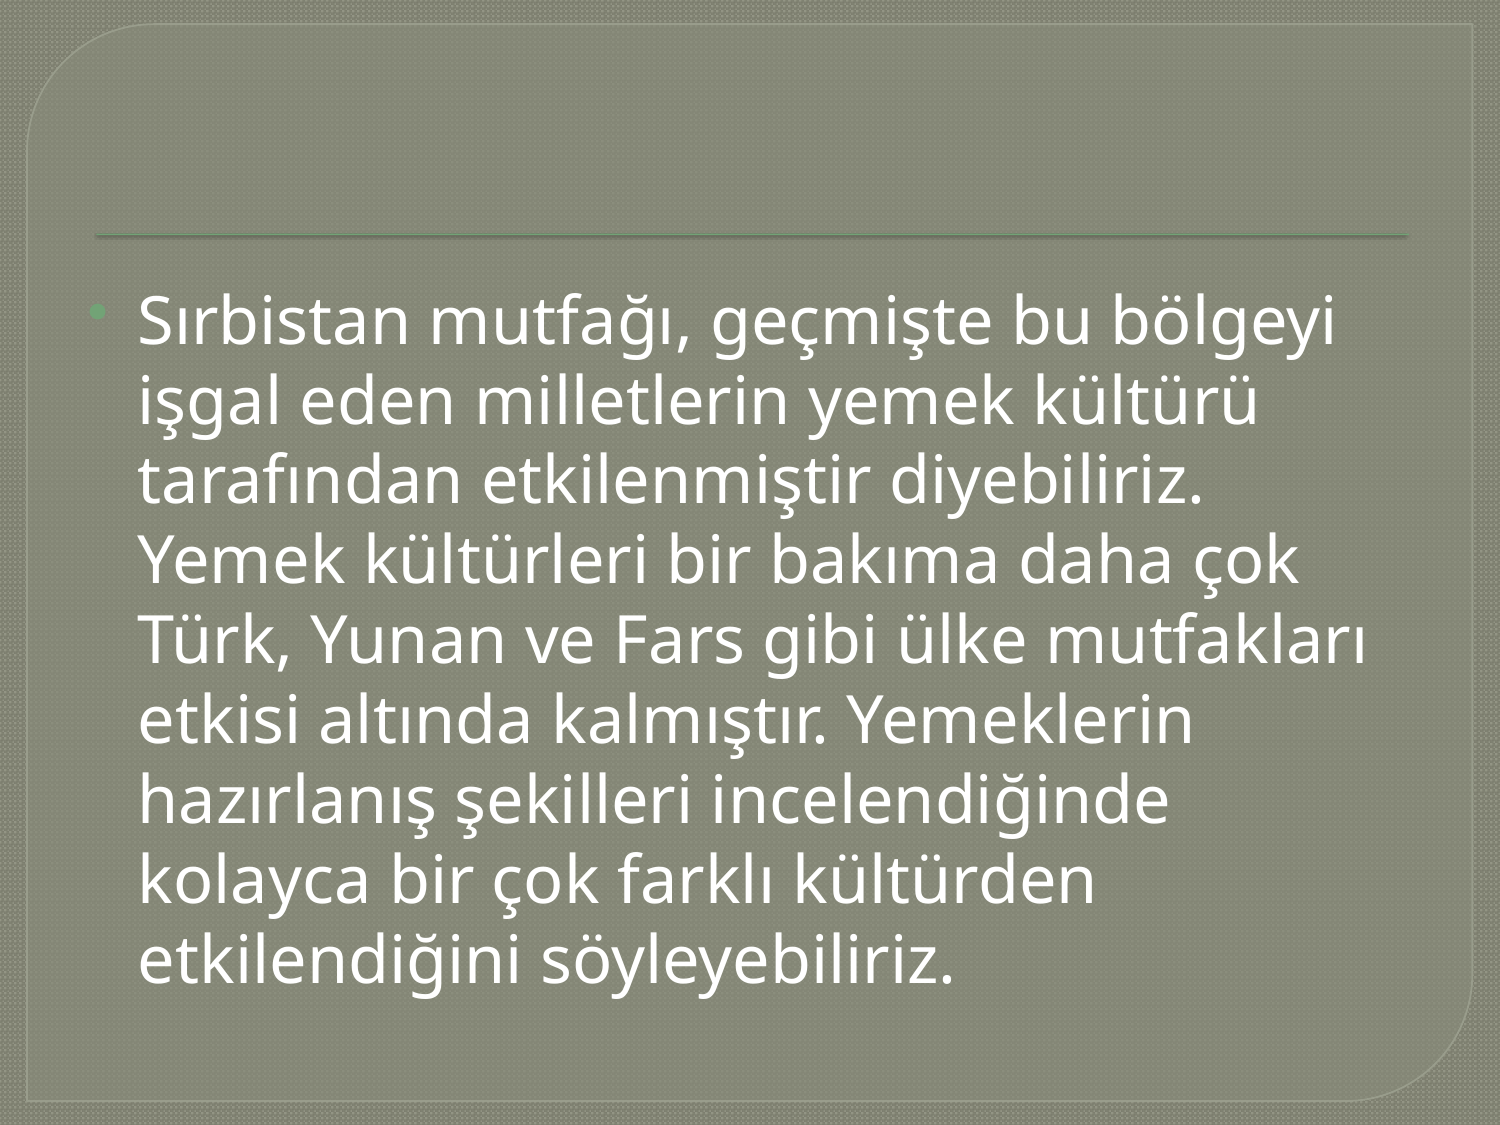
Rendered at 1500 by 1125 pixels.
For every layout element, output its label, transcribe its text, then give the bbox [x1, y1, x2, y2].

list Sırbistan mutfağı, geçmişte bu bölgeyi işgal eden milletlerin yemek kültürü tarafından etkilenmiştir diyebiliriz. Yemek kültürleri bir bakıma daha çok Türk, Yunan ve Fars gibi ülke mutfakları etkisi altında kalmıştır. Yemeklerin hazırlanış şekilleri incelendiğinde kolayca bir çok farklı kültürden etkilendiğini söyleyebiliriz. [75, 270, 1425, 1013]
